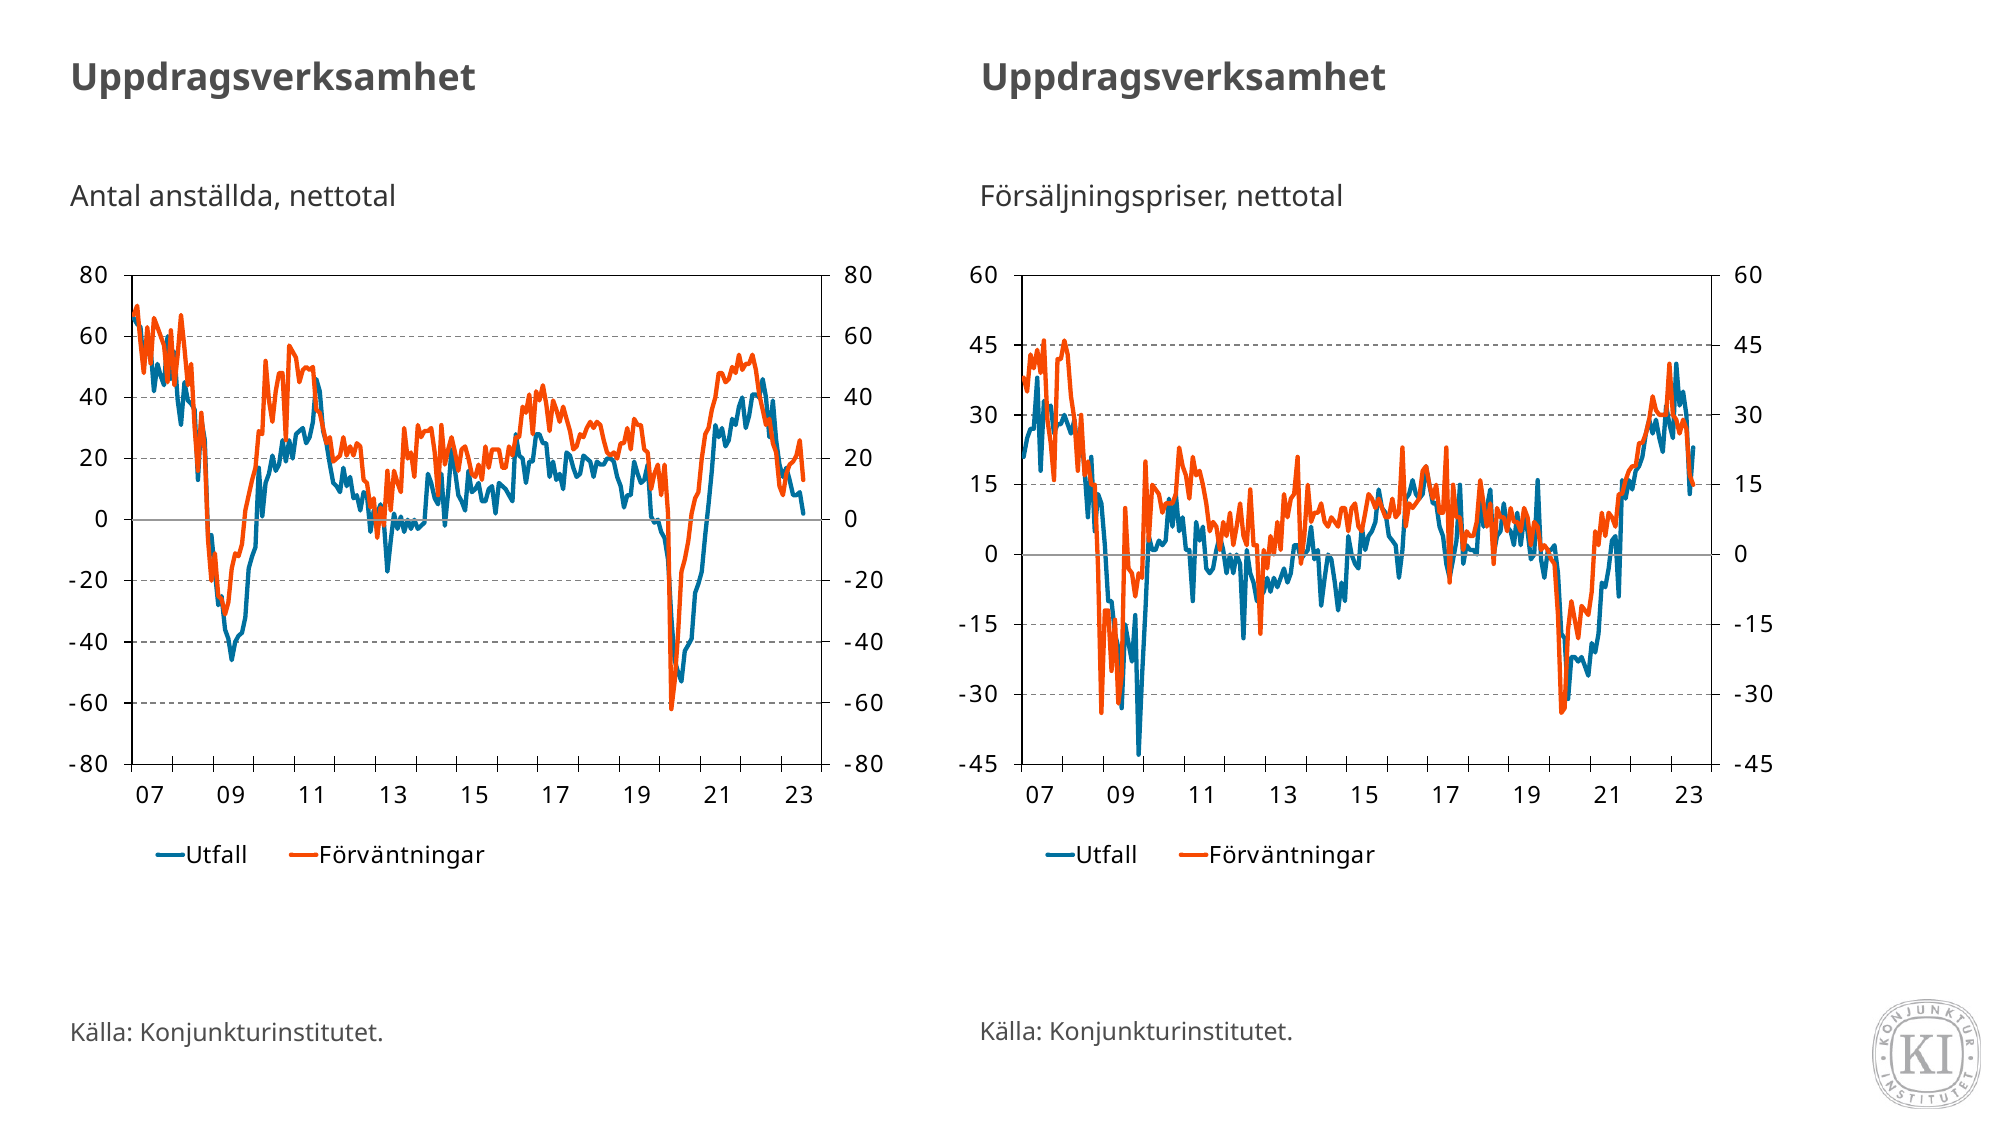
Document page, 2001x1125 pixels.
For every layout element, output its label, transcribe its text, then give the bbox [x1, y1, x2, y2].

title Uppdragsverksamhet [55, 45, 938, 128]
picture [1872, 999, 1981, 1109]
subtitle Källa: Konjunkturinstitutet. [55, 1008, 938, 1106]
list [51, 249, 939, 874]
list Källa: Konjunkturinstitutet. [964, 1008, 1848, 1106]
list Antal anställda, nettotal [55, 137, 938, 220]
list Uppdragsverksamhet [965, 45, 1849, 129]
list Försäljningspriser, nettotal [964, 137, 1848, 220]
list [941, 249, 1829, 874]
